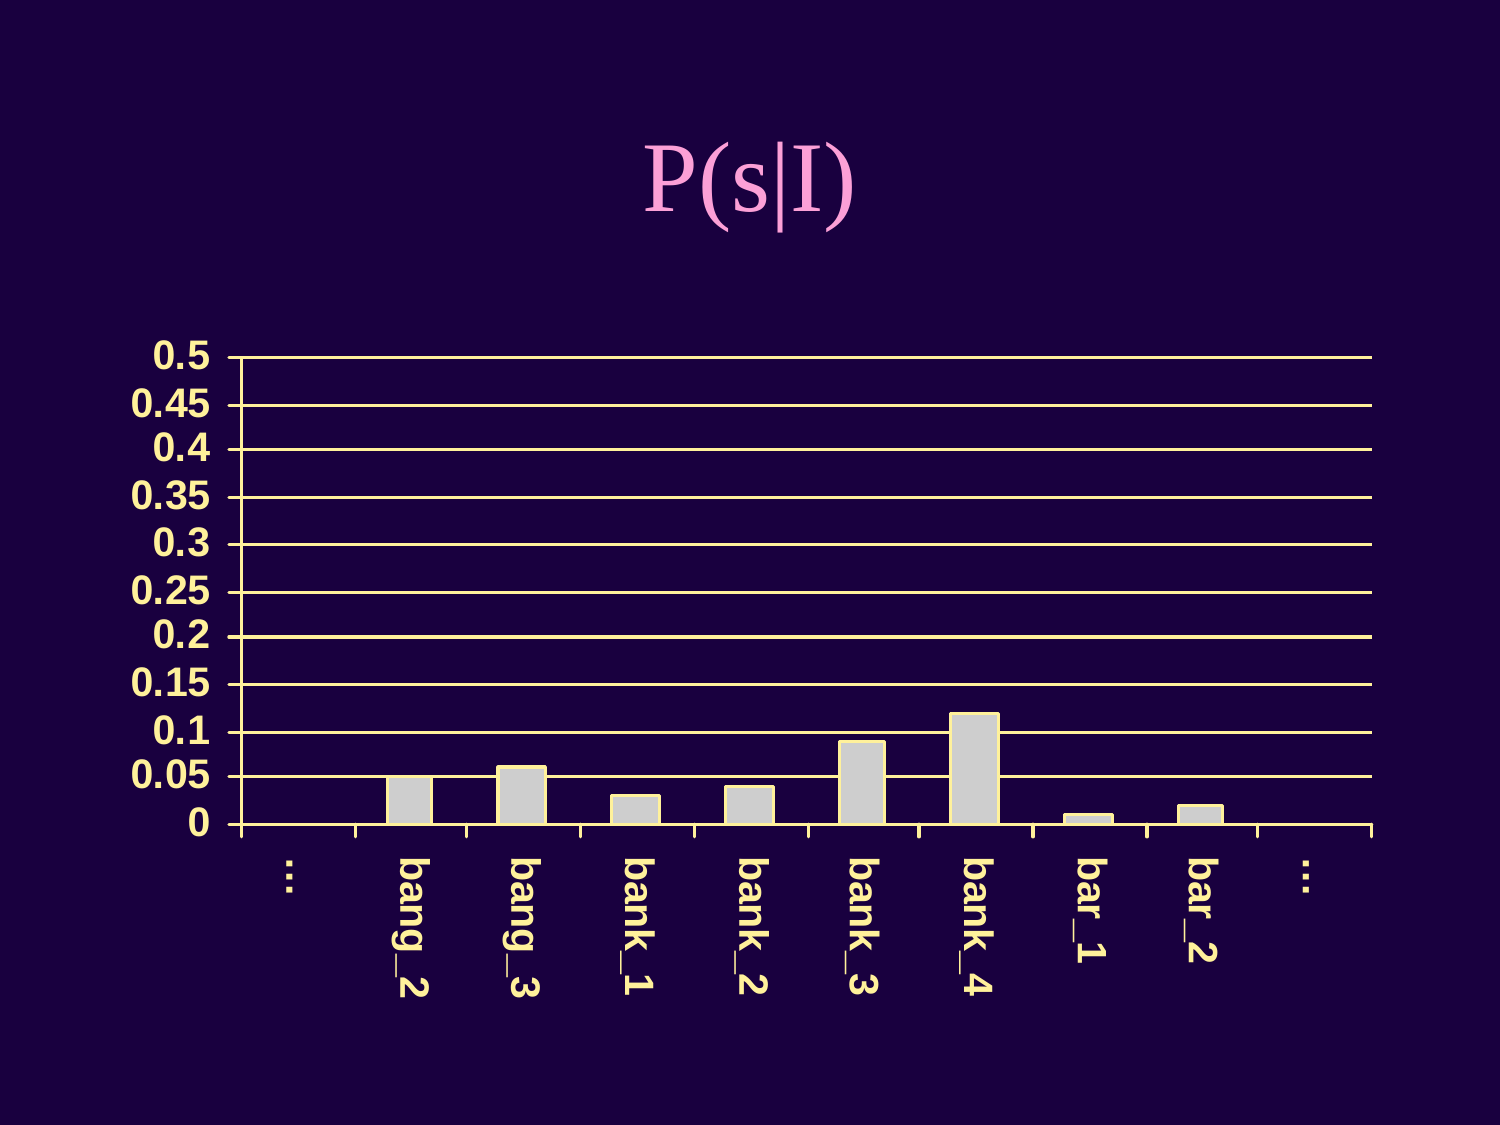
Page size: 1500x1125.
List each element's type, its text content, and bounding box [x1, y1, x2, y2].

title P(s|I) [112, 99, 1388, 243]
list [76, 274, 1420, 1057]
